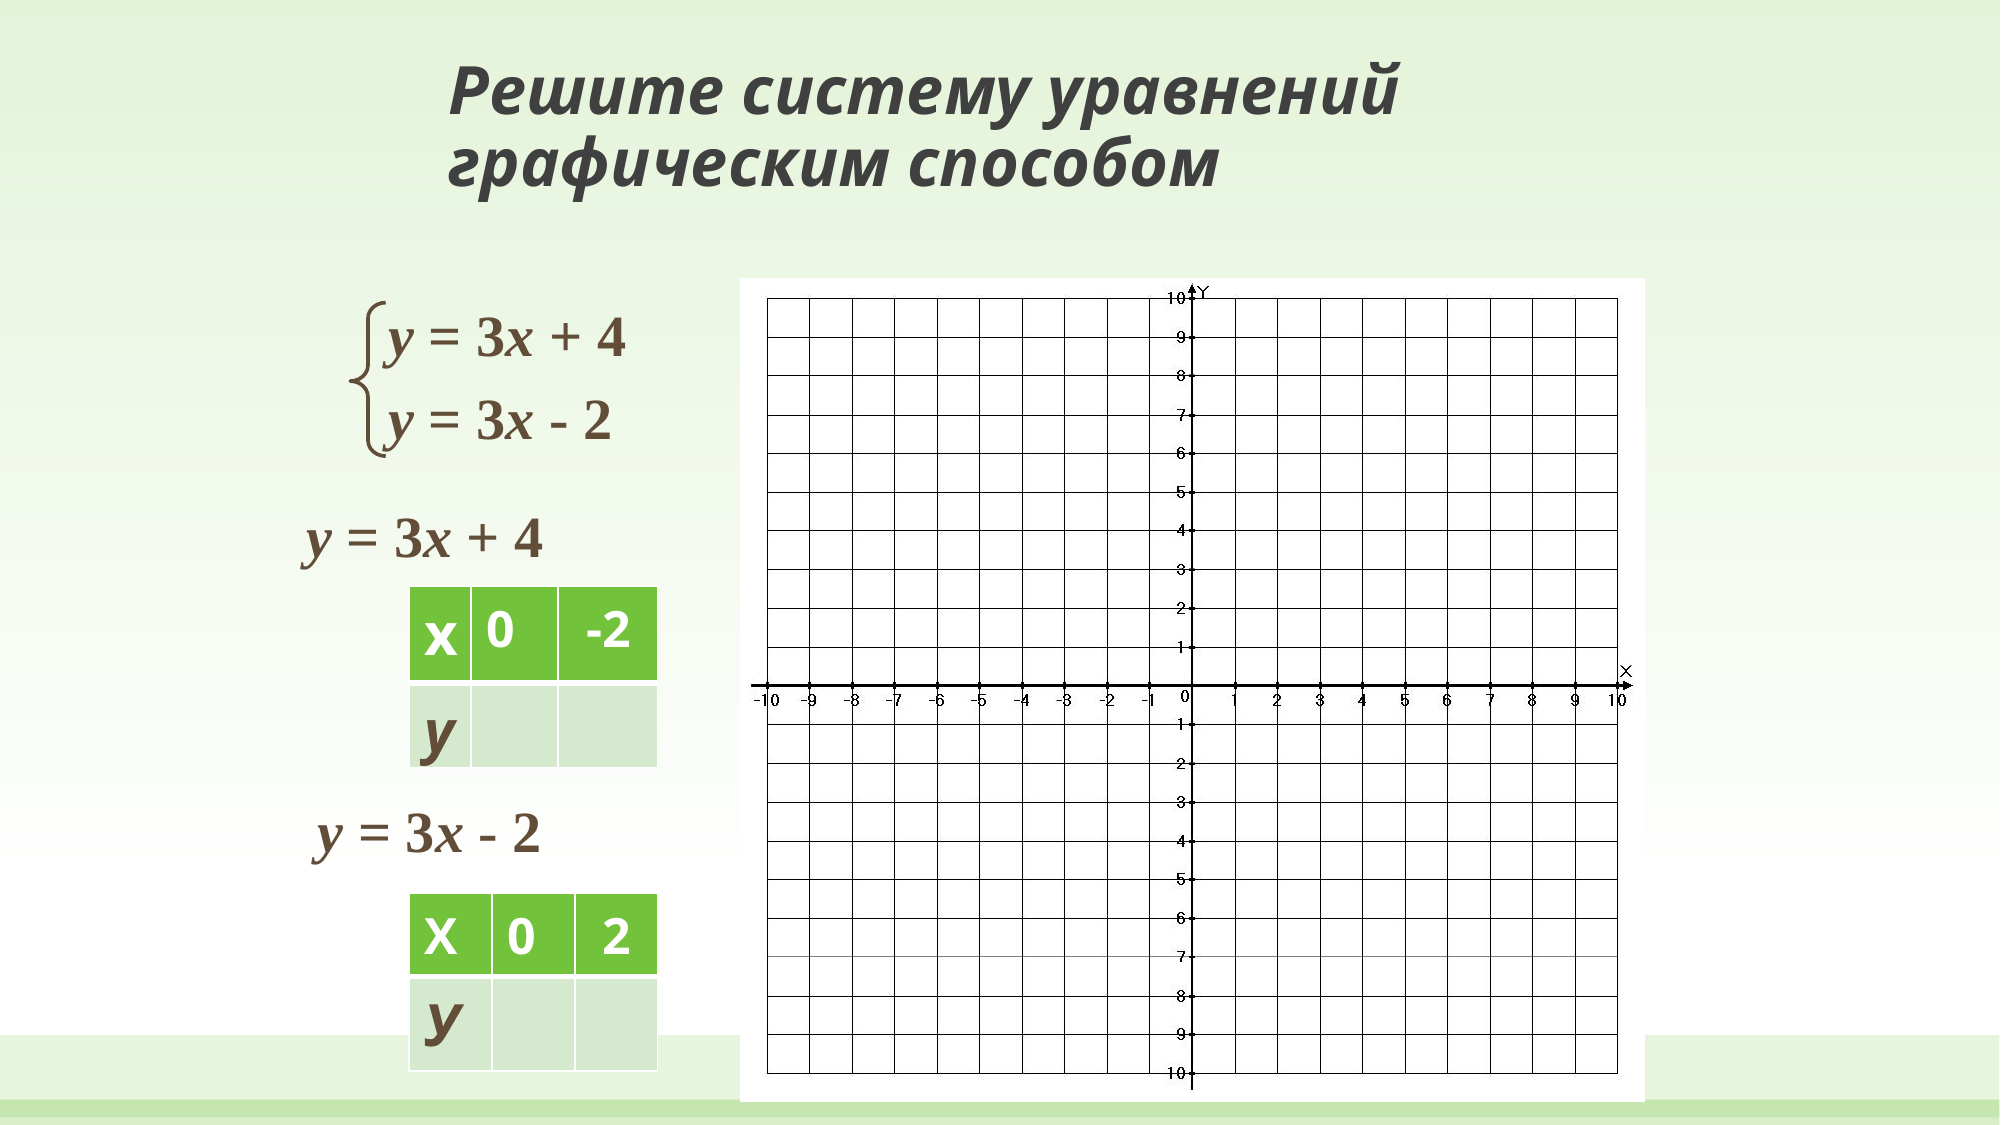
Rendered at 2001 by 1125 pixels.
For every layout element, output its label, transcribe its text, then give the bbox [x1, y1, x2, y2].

table_header -2 [559, 587, 657, 680]
table_cell У [410, 979, 491, 1070]
table_cell у [410, 686, 470, 767]
table_cell [493, 979, 574, 1070]
table_cell [472, 686, 557, 767]
text_box у = 3х - 2 [373, 373, 717, 459]
text_box у = 3х + 4 [373, 290, 658, 376]
text_box у = 3х + 4 [291, 491, 575, 577]
table_header 0 [493, 894, 574, 974]
text_box у = 3х - 2 [303, 786, 646, 872]
table_header Х [410, 894, 491, 974]
table_header х [410, 587, 470, 680]
table_header 2 [576, 894, 657, 974]
title Решите систему уравнений графическим способом [433, 35, 1522, 232]
table_cell [576, 979, 657, 1070]
picture [740, 278, 1645, 1102]
table_header 0 [472, 587, 557, 680]
table_cell [559, 686, 657, 767]
text_box [349, 306, 373, 453]
